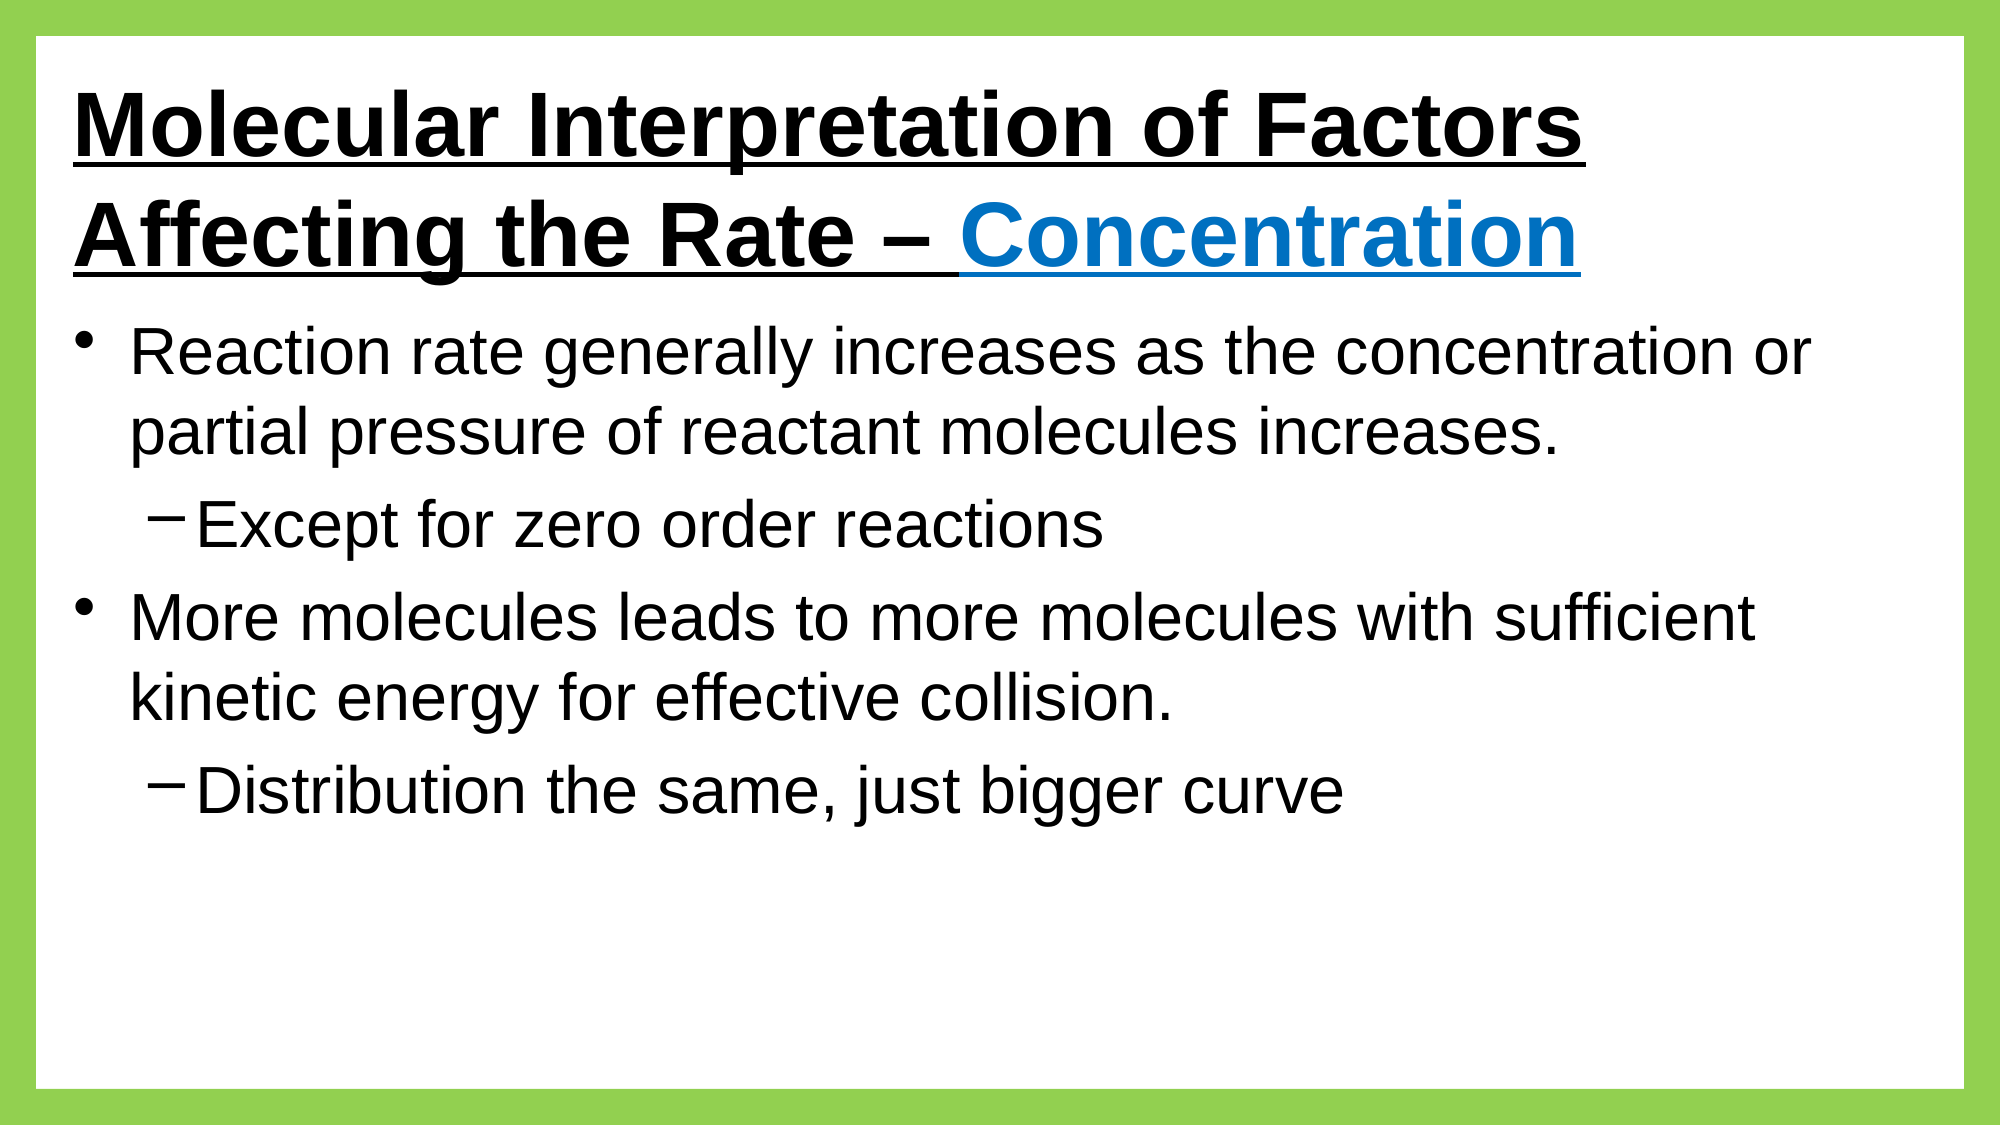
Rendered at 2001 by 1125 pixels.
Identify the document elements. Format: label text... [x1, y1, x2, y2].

list Reaction rate generally increases as the concentration or partial pressure of reactant molecules increases. Except for zero order reactions More molecules leads to more molecules with sufficient kinetic energy for effective collision. Distribution the same, just bigger curve [57, 299, 1943, 938]
text_box Molecular Interpretation of Factors Affecting the Rate – Concentration [57, 81, 1942, 269]
text_box [0, 0, 2000, 1125]
